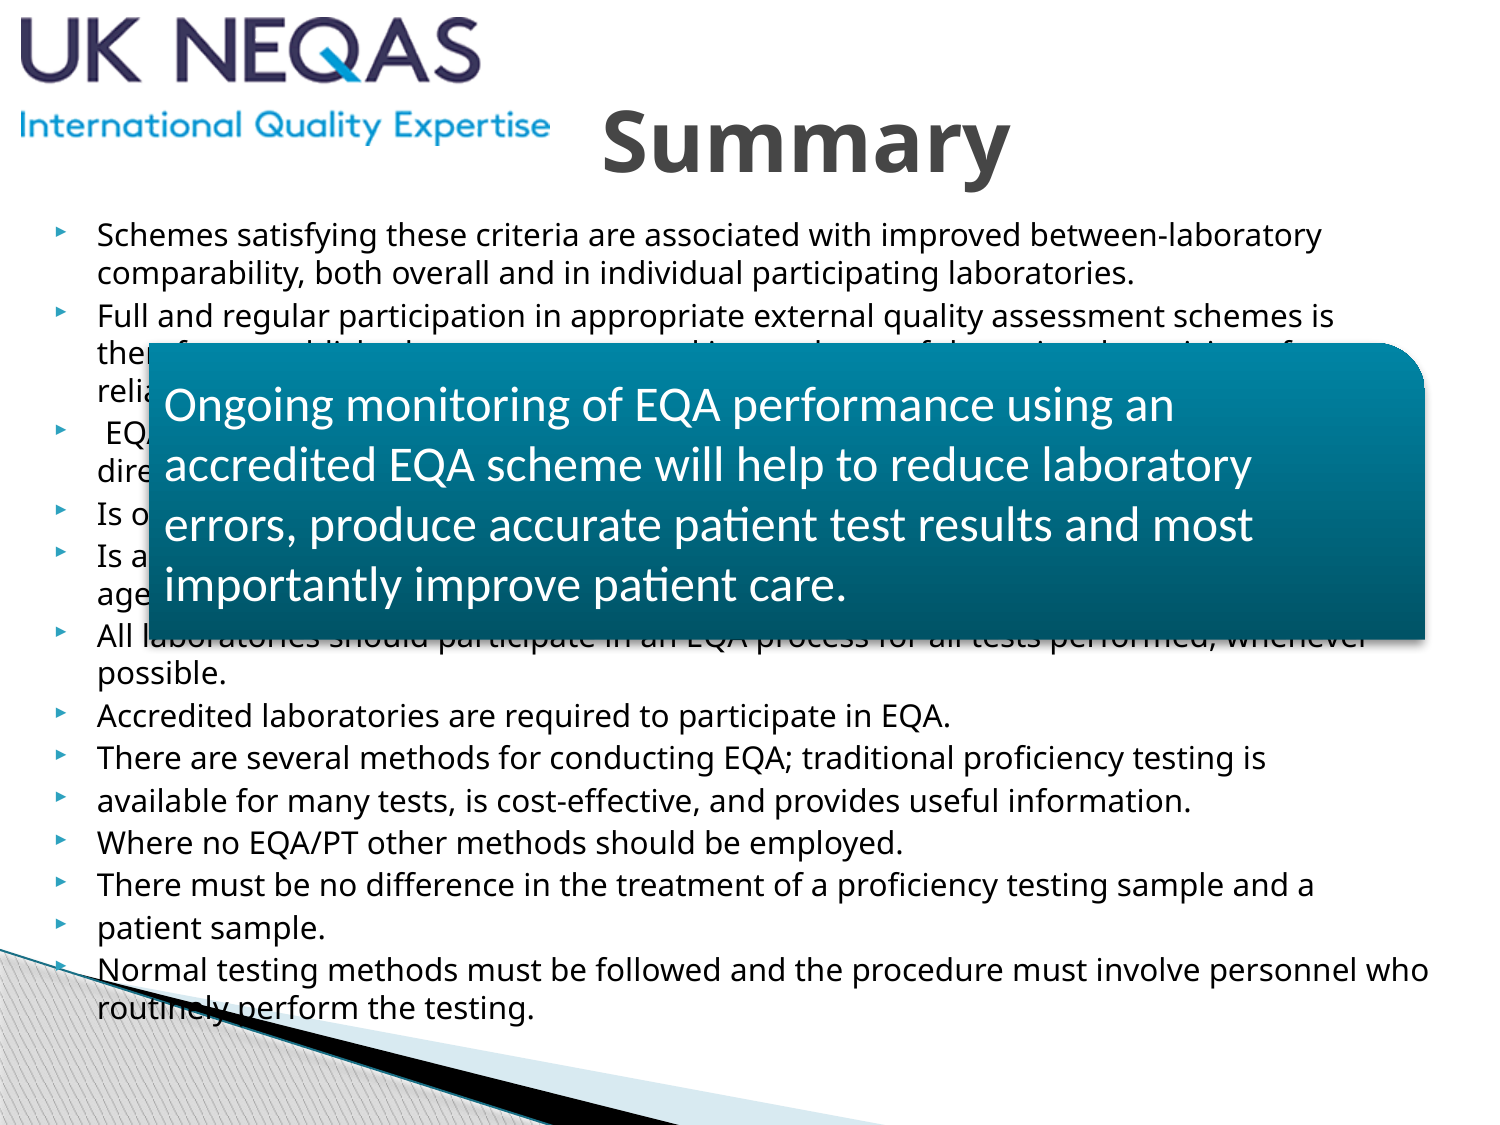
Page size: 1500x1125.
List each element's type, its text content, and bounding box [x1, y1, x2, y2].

picture [20, 17, 550, 147]
picture [439, 123, 451, 134]
title Summary [75, 45, 1425, 233]
list Schemes satisfying these criteria are associated with improved between-laboratory comparability, both overall and in individual participating laboratories. Full and regular participation in appropriate external quality assessment schemes is therefore established as a necessary and integral part of the rational provision of a reliable clinical laboratory service . EQA should not be punitive: should be viewed as educational and used as a tool to help direct improvement efforts in the laboratory. Is one of the critical elements of a laboratory quality management system. Is a system for objectively checking the laboratory’s performance using an external agency or facility. All laboratories should participate in an EQA process for all tests performed, whenever possible. Accredited laboratories are required to participate in EQA. There are several methods for conducting EQA; traditional proficiency testing is available for many tests, is cost-effective, and provides useful information. Where no EQA/PT other methods should be employed. There must be no difference in the treatment of a proficiency testing sample and a patient sample. Normal testing methods must be followed and the procedure must involve personnel who routinely perform the testing. [21, 208, 1447, 1047]
text_box Ongoing monitoring of EQA performance using an accredited EQA scheme will help to reduce laboratory errors, produce accurate patient test results and most importantly improve patient care. [149, 343, 1425, 640]
